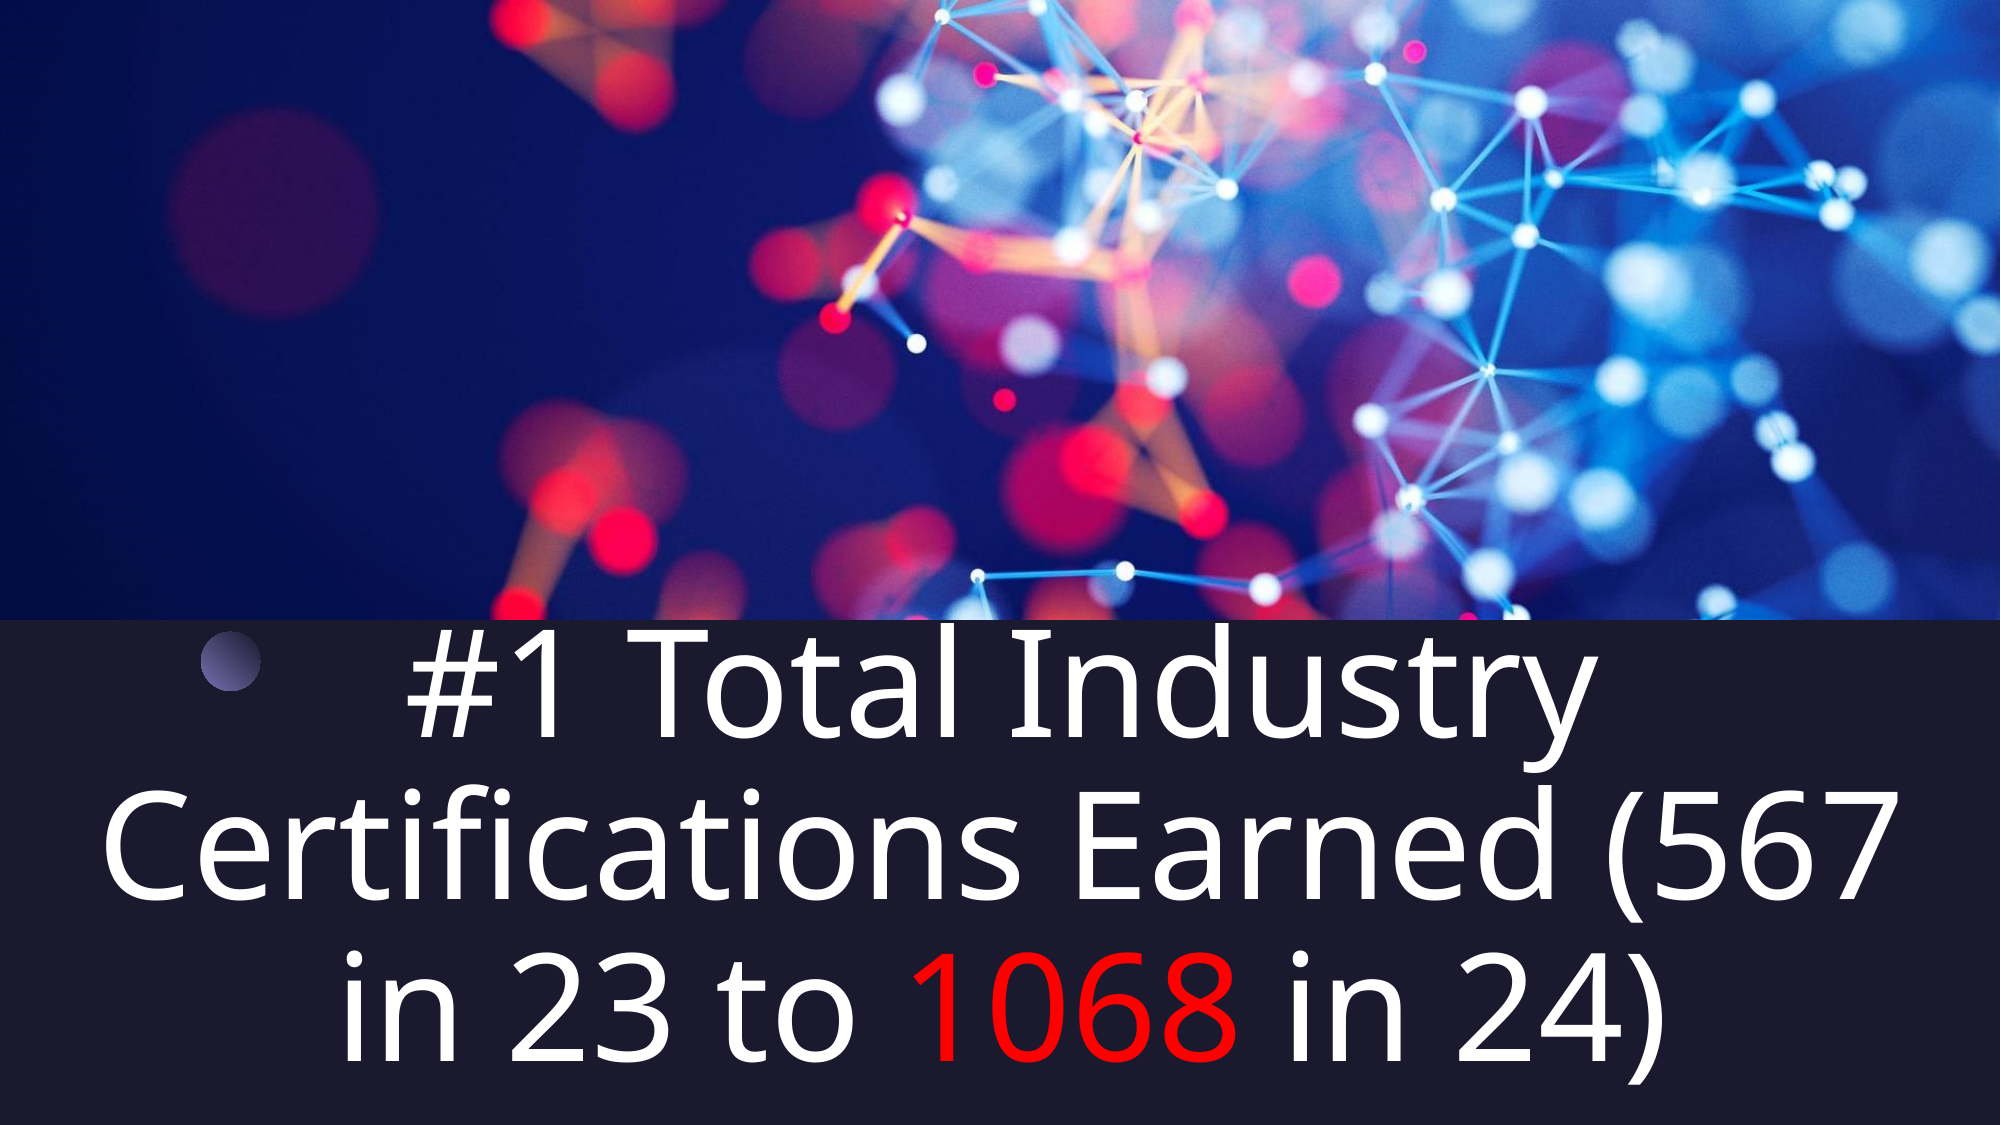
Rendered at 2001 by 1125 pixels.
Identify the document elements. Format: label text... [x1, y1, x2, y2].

picture [0, 0, 2000, 620]
title #1 Total Industry Certifications Earned (567 in 23 to 1068 in 24) [90, 663, 1914, 1039]
